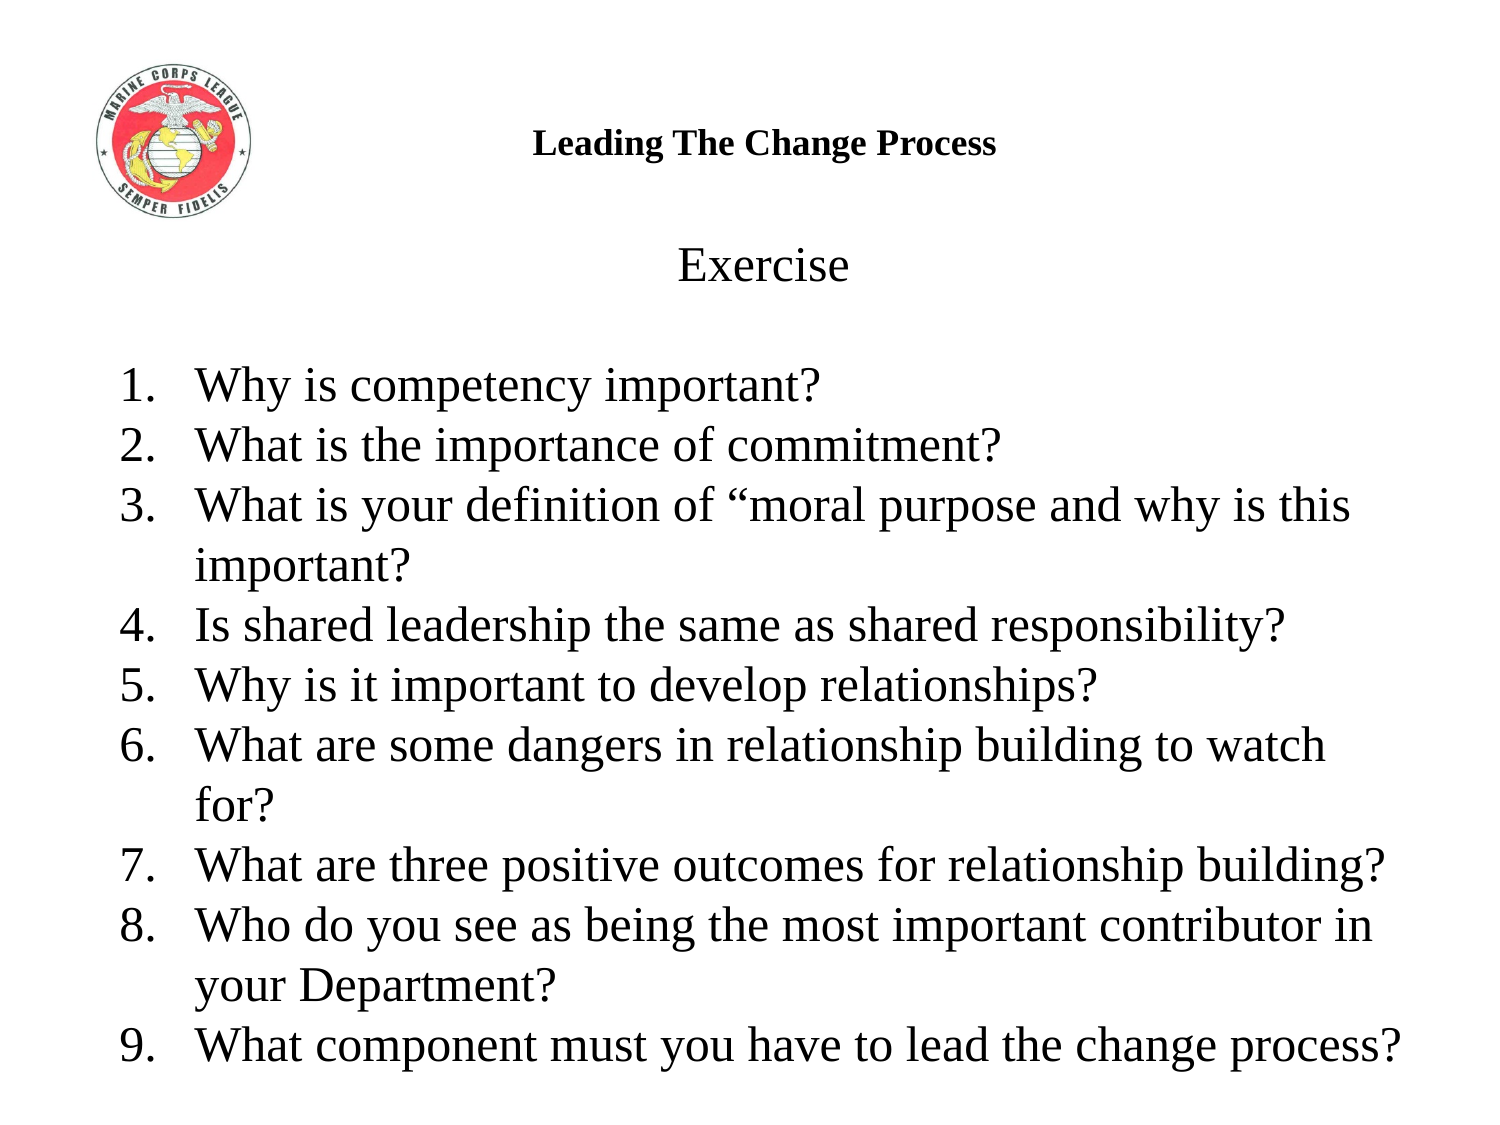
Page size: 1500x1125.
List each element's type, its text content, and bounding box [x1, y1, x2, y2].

text_box Exercise Why is competency important? What is the importance of commitment? What is your definition of “moral purpose and why is this important? Is shared leadership the same as shared responsibility? Why is it important to develop relationships? What are some dangers in relationship building to watch for? What are three positive outcomes for relationship building? Who do you see as being the most important contributor in your Department? What component must you have to lead the change process? [104, 223, 1423, 1125]
picture [92, 59, 255, 222]
text_box Leading The Change Process [517, 110, 1012, 170]
